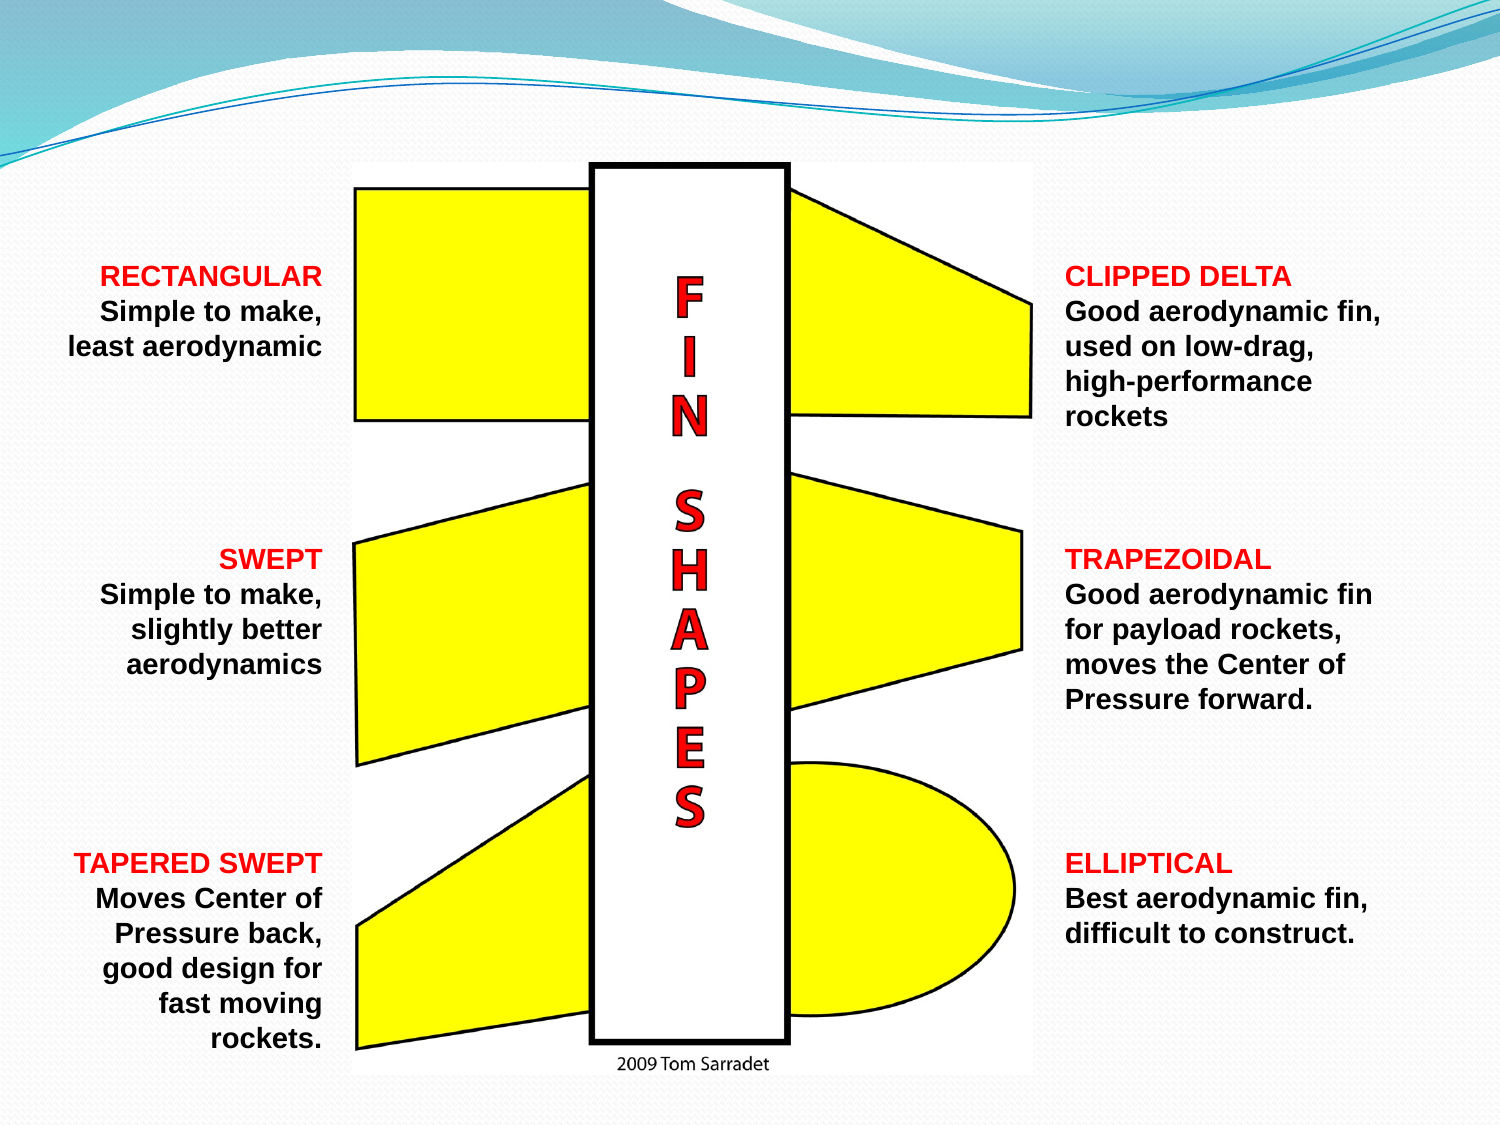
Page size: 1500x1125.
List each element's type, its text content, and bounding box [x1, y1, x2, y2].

text_box RECTANGULAR Simple to make, least aerodynamic [37, 249, 338, 370]
text_box ELLIPTICAL Best aerodynamic fin, difficult to construct. [1050, 837, 1400, 958]
text_box SWEPT Simple to make, slightly better aerodynamics [37, 533, 338, 688]
text_box TAPERED SWEPT Moves Center of Pressure back, good design for fast moving rockets. [37, 837, 338, 1062]
text_box CLIPPED DELTA Good aerodynamic fin, used on low-drag, high-performance rockets [1050, 249, 1400, 440]
text_box TRAPEZOIDAL Good aerodynamic fin for payload rockets, moves the Center of Pressure forward. [1050, 533, 1400, 723]
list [351, 162, 1033, 1076]
